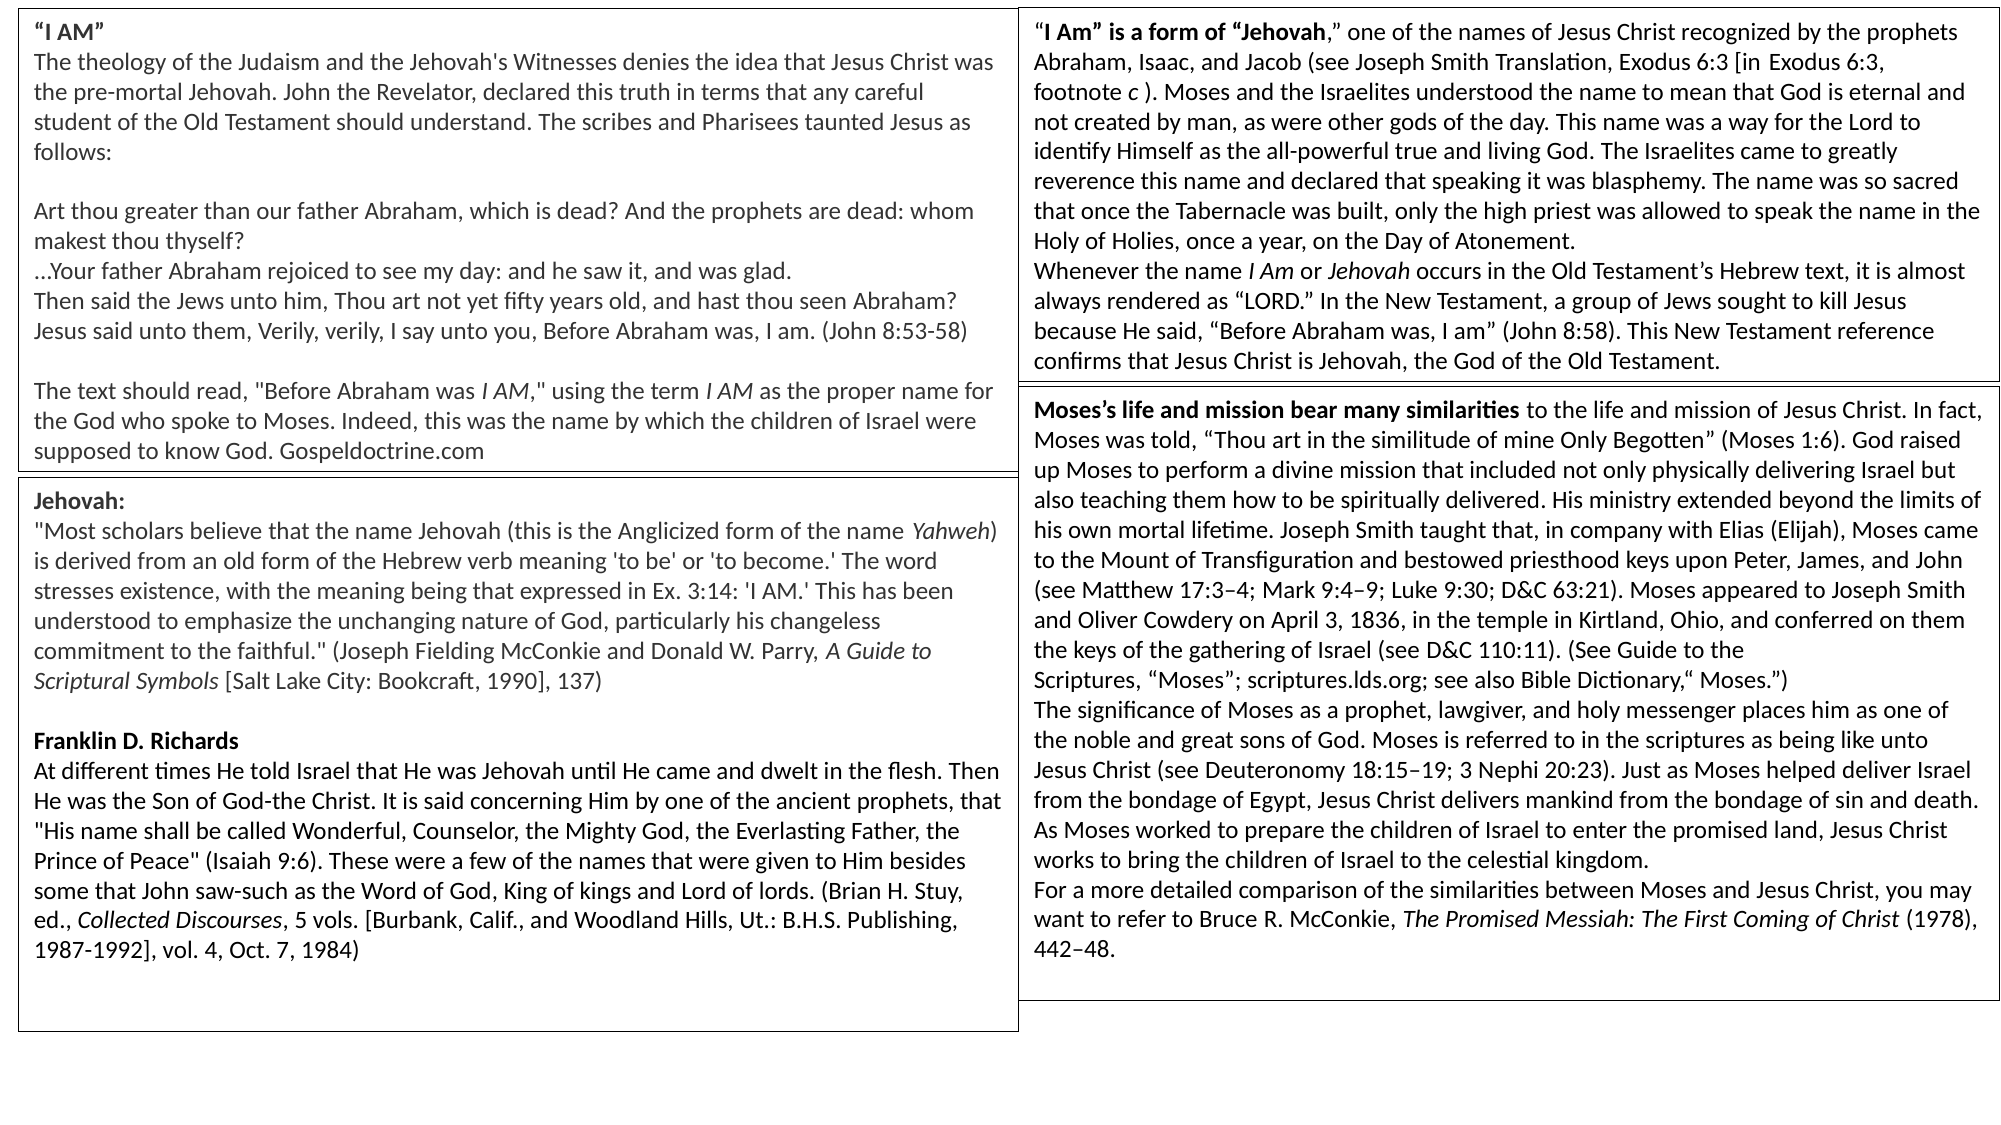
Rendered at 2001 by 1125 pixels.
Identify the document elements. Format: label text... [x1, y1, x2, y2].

text_box Moses’s life and mission bear many similarities to the life and mission of Jesus Christ. In fact, Moses was told, “Thou art in the similitude of mine Only Begotten” (Moses 1:6). God raised up Moses to perform a divine mission that included not only physically delivering Israel but also teaching them how to be spiritually delivered. His ministry extended beyond the limits of his own mortal lifetime. Joseph Smith taught that, in company with Elias (Elijah), Moses came to the Mount of Transfiguration and bestowed priesthood keys upon Peter, James, and John (see Matthew 17:3–4; Mark 9:4–9; Luke 9:30; D&C 63:21). Moses appeared to Joseph Smith and Oliver Cowdery on April 3, 1836, in the temple in Kirtland, Ohio, and conferred on them the keys of the gathering of Israel (see D&C 110:11). (See Guide to the Scriptures, “Moses”; scriptures.lds.org; see also Bible Dictionary,“ Moses.”) The significance of Moses as a prophet, lawgiver, and holy messenger places him as one of the noble and great sons of God. Moses is referred to in the scriptures as being like unto Jesus Christ (see Deuteronomy 18:15–19; 3 Nephi 20:23). Just as Moses helped deliver Israel from the bondage of Egypt, Jesus Christ delivers mankind from the bondage of sin and death. As Moses worked to prepare the children of Israel to enter the promised land, Jesus Christ works to bring the children of Israel to the celestial kingdom. For a more detailed comparison of the similarities between Moses and Jesus Christ, you may want to refer to Bruce R. McConkie, The Promised Messiah: The First Coming of Christ (1978), 442–48. [1018, 386, 2000, 1001]
text_box “I Am” is a form of “Jehovah,” one of the names of Jesus Christ recognized by the prophets Abraham, Isaac, and Jacob (see Joseph Smith Translation, Exodus 6:3 [in Exodus 6:3, footnote c ). Moses and the Israelites understood the name to mean that God is eternal and not created by man, as were other gods of the day. This name was a way for the Lord to identify Himself as the all-powerful true and living God. The Israelites came to greatly reverence this name and declared that speaking it was blasphemy. The name was so sacred that once the Tabernacle was built, only the high priest was allowed to speak the name in the Holy of Holies, once a year, on the Day of Atonement. Whenever the name I Am or Jehovah occurs in the Old Testament’s Hebrew text, it is almost always rendered as “LORD.” In the New Testament, a group of Jews sought to kill Jesus because He said, “Before Abraham was, I am” (John 8:58). This New Testament reference confirms that Jesus Christ is Jehovah, the God of the Old Testament. [1018, 7, 2000, 382]
text_box Jehovah: "Most scholars believe that the name Jehovah (this is the Anglicized form of the name Yahweh) is derived from an old form of the Hebrew verb meaning 'to be' or 'to become.' The word stresses existence, with the meaning being that expressed in Ex. 3:14: 'I AM.' This has been understood to emphasize the unchanging nature of God, particularly his changeless commitment to the faithful." (Joseph Fielding McConkie and Donald W. Parry, A Guide to Scriptural Symbols [Salt Lake City: Bookcraft, 1990], 137) Franklin D. Richards At different times He told Israel that He was Jehovah until He came and dwelt in the flesh. Then He was the Son of God-the Christ. It is said concerning Him by one of the ancient prophets, that "His name shall be called Wonderful, Counselor, the Mighty God, the Everlasting Father, the Prince of Peace" (Isaiah 9:6). These were a few of the names that were given to Him besides some that John saw-such as the Word of God, King of kings and Lord of lords. (Brian H. Stuy, ed., Collected Discourses, 5 vols. [Burbank, Calif., and Woodland Hills, Ut.: B.H.S. Publishing, 1987-1992], vol. 4, Oct. 7, 1984) [18, 477, 1019, 1032]
text_box “I AM” The theology of the Judaism and the Jehovah's Witnesses denies the idea that Jesus Christ was the pre-mortal Jehovah. John the Revelator, declared this truth in terms that any careful student of the Old Testament should understand. The scribes and Pharisees taunted Jesus as follows: Art thou greater than our father Abraham, which is dead? And the prophets are dead: whom makest thou thyself? ...Your father Abraham rejoiced to see my day: and he saw it, and was glad. Then said the Jews unto him, Thou art not yet fifty years old, and hast thou seen Abraham? Jesus said unto them, Verily, verily, I say unto you, Before Abraham was, I am. (John 8:53-58) The text should read, "Before Abraham was I AM," using the term I AM as the proper name for the God who spoke to Moses. Indeed, this was the name by which the children of Israel were supposed to know God. Gospeldoctrine.com [18, 8, 1019, 472]
